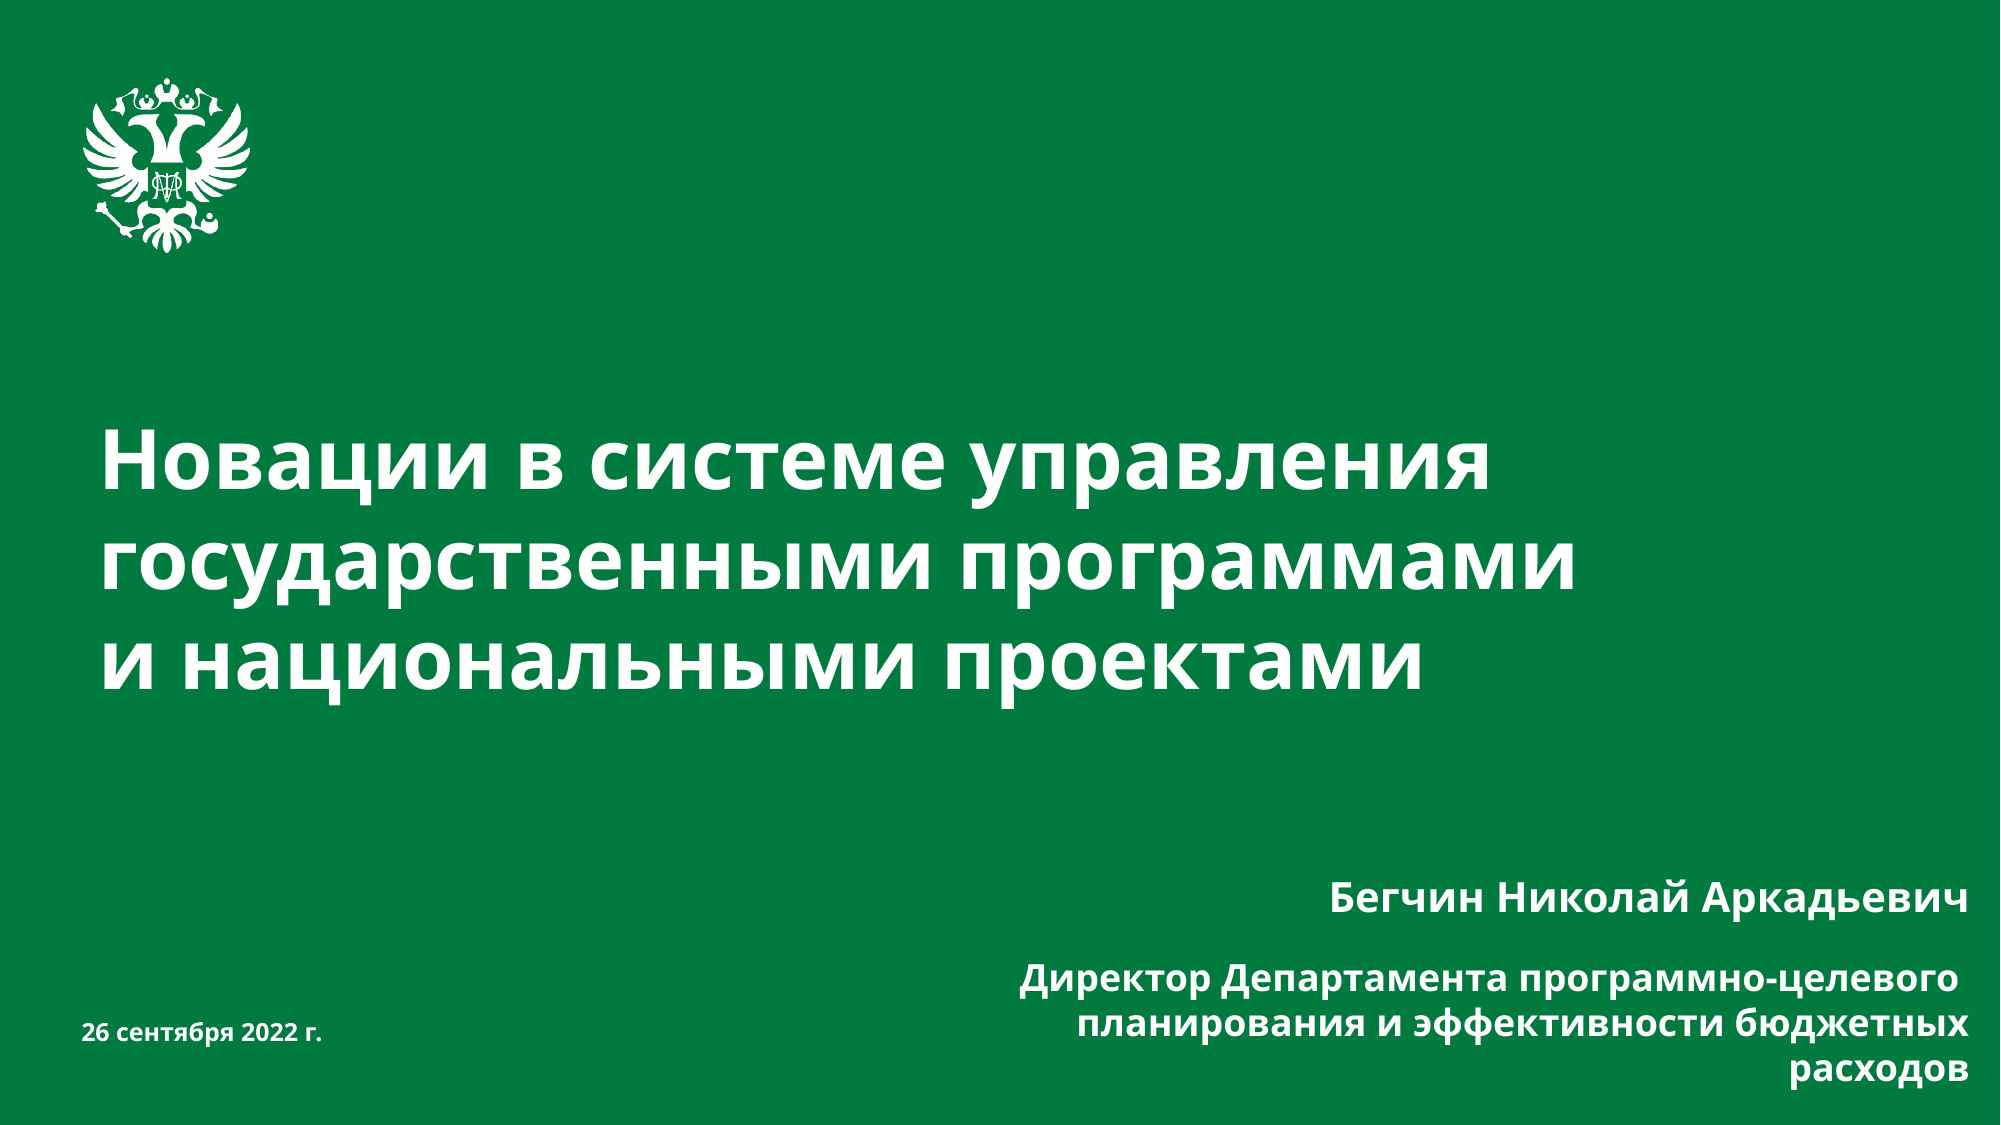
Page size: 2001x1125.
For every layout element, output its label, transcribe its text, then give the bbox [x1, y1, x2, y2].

text_box Бегчин Николай Аркадьевич Директор Департамента программно-целевого планирования и эффективности бюджетных расходов [964, 863, 1985, 1097]
text_box 26 сентября 2022 г. [66, 1008, 517, 1054]
text_box Новации в системе управления государственными программами и национальными проектами [83, 398, 1941, 714]
picture [82, 78, 250, 253]
